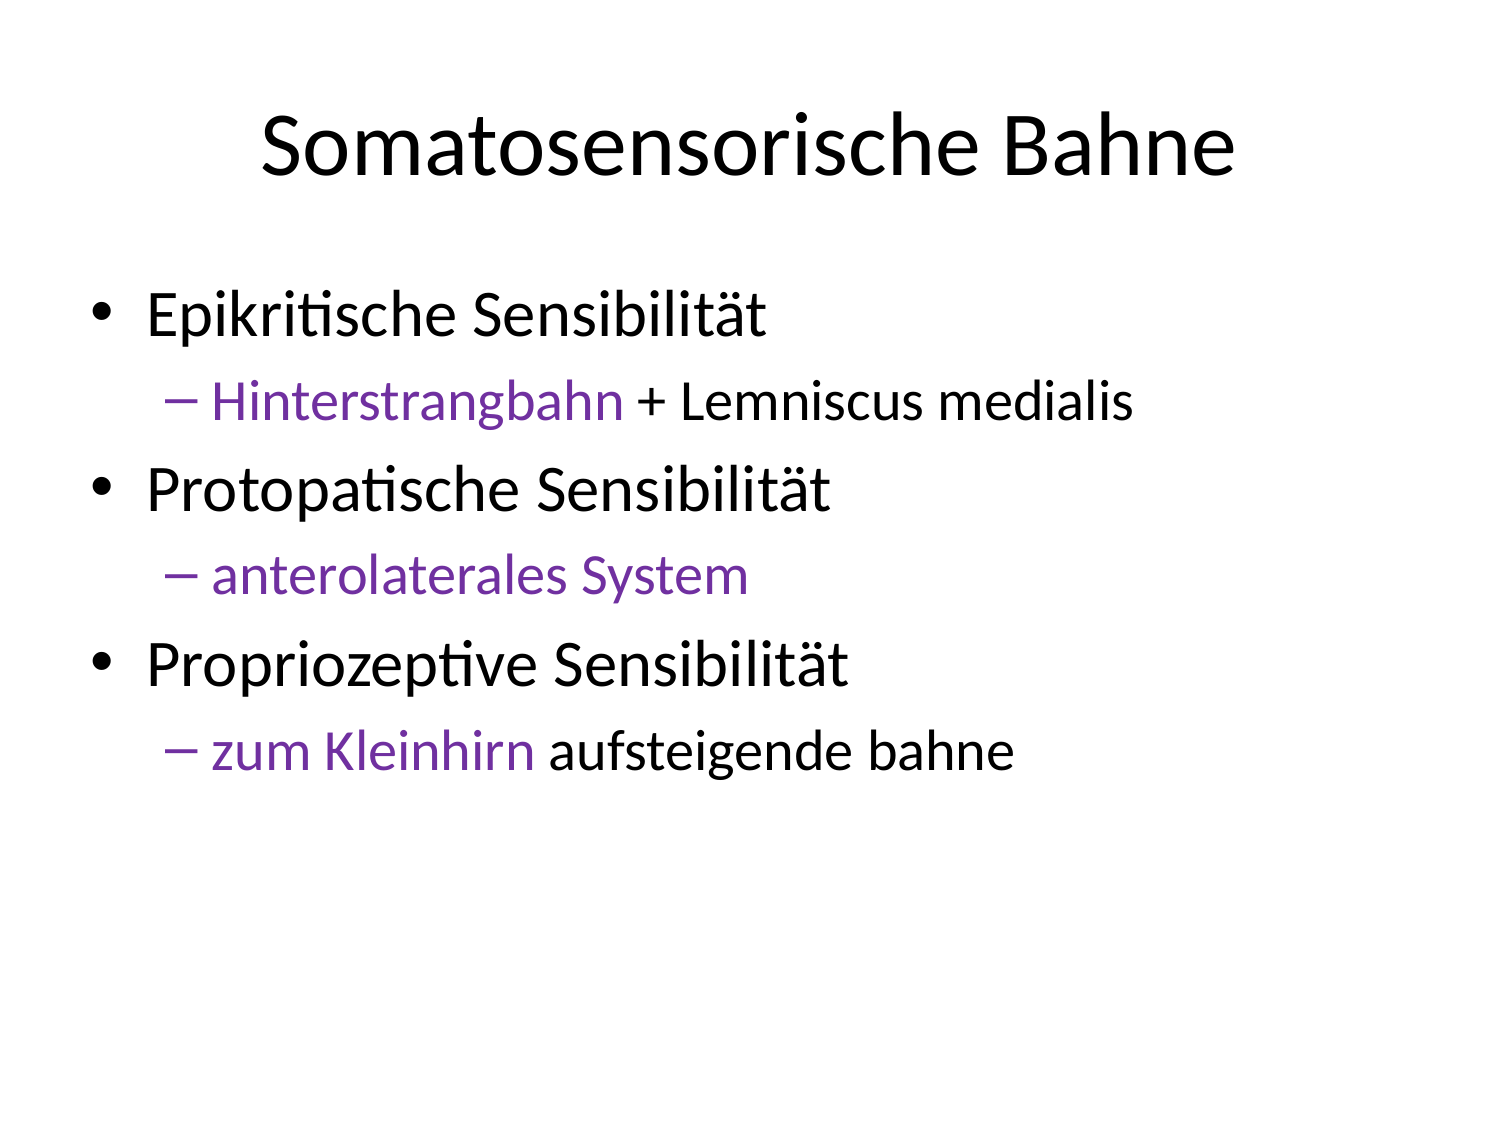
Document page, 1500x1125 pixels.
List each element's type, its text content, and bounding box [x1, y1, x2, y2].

list Epikritische Sensibilität Hinterstrangbahn + Lemniscus medialis Protopatische Sensibilität anterolaterales System Propriozeptive Sensibilität zum Kleinhirn aufsteigende bahne [75, 262, 1425, 1005]
title Somatosensorische Bahne [75, 45, 1425, 233]
